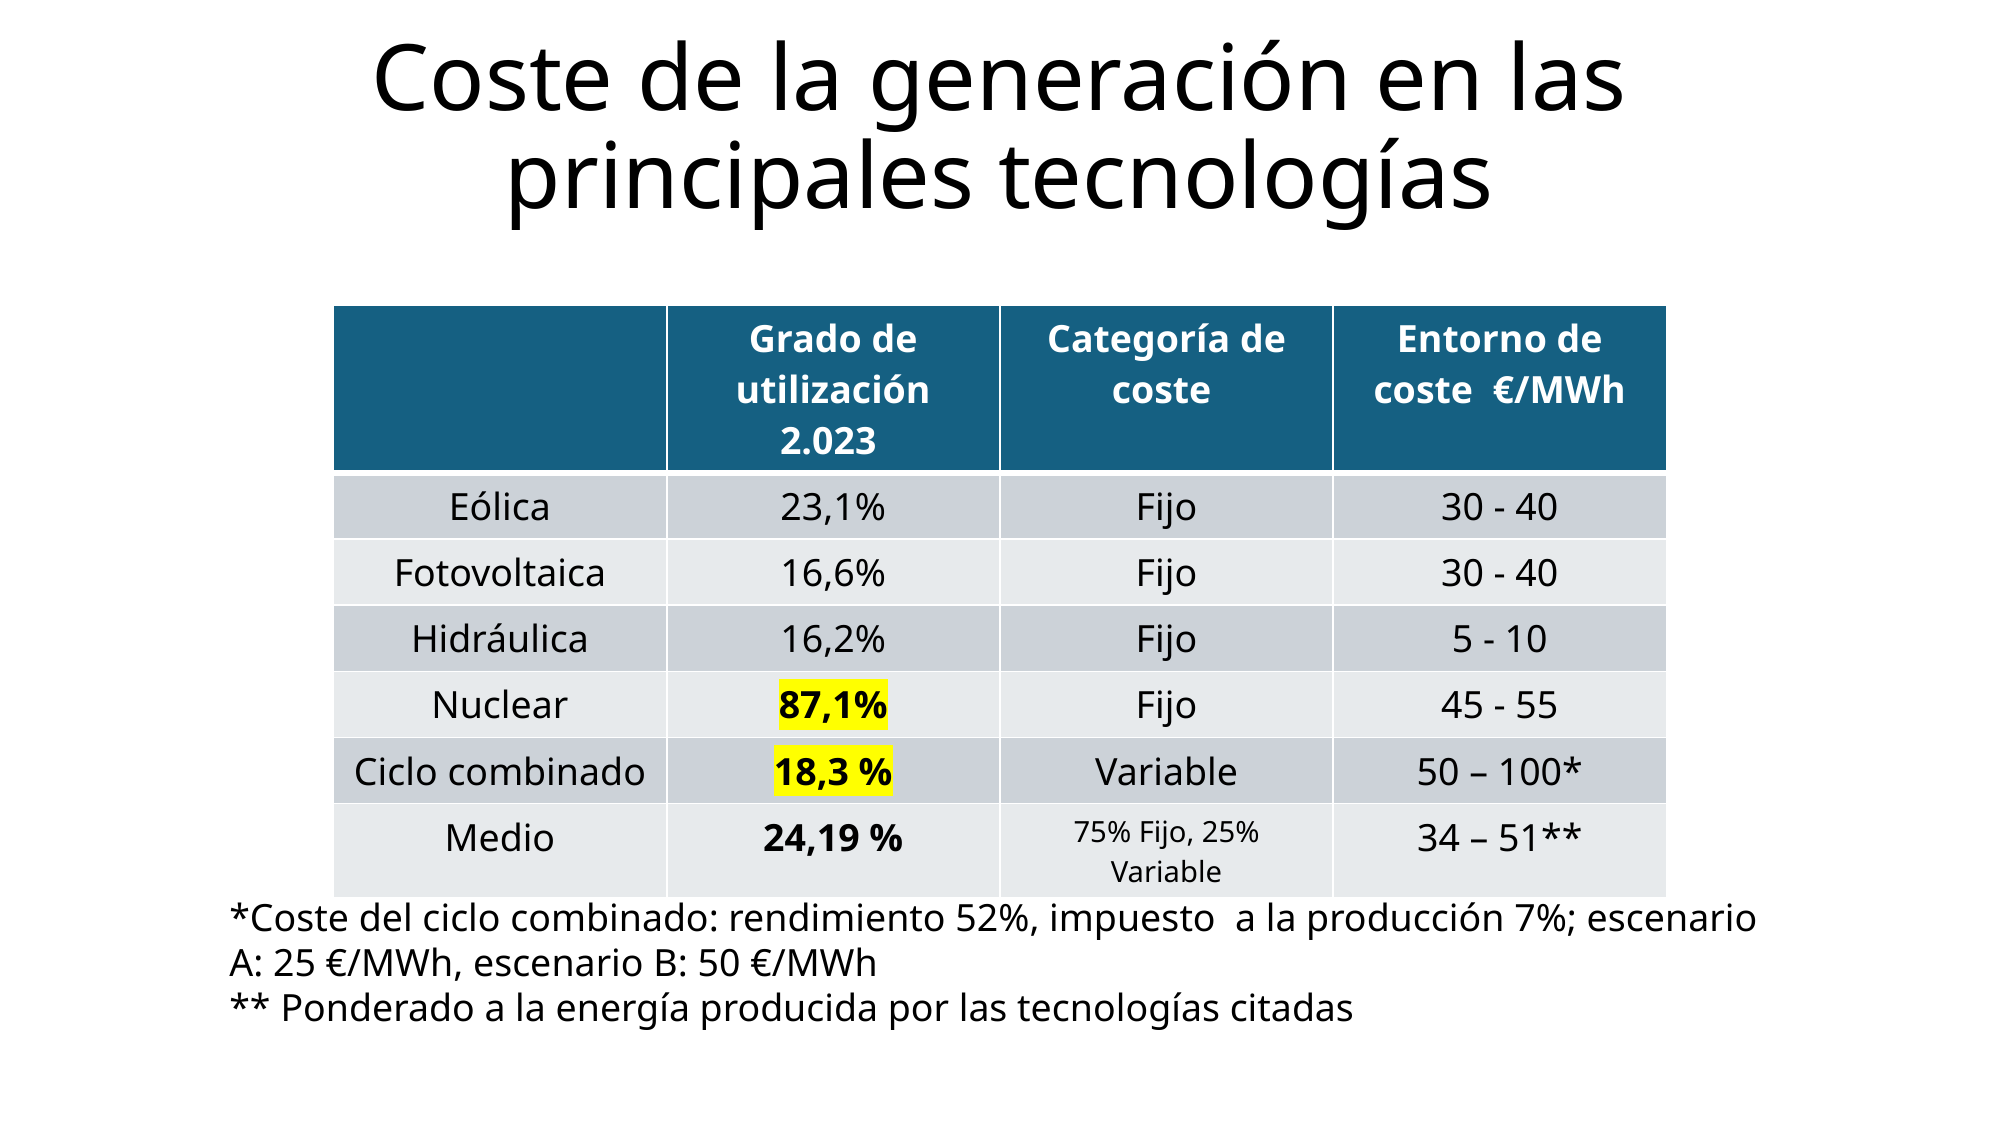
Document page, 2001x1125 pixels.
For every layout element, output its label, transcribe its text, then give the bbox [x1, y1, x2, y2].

table_cell 16,6% [668, 540, 999, 604]
table_cell Medio [334, 804, 666, 886]
table_cell Eólica [334, 476, 666, 538]
table_cell Fijo [1001, 540, 1332, 604]
table_cell 23,1% [668, 476, 999, 538]
table_cell 50 – 100* [1334, 738, 1666, 803]
table_cell Fotovoltaica [334, 540, 666, 604]
table_cell Hidráulica [334, 606, 666, 671]
table_cell Fijo [1001, 606, 1332, 671]
table_header Grado de utilización 2.023 [668, 306, 999, 470]
table_cell 16,2% [668, 606, 999, 671]
table_cell Variable [1001, 738, 1332, 803]
table_cell 24,19 % [668, 804, 999, 886]
table_cell 87,1% [668, 672, 999, 737]
table_cell 30 - 40 [1334, 476, 1666, 538]
table_cell 18,3 % [668, 738, 999, 803]
table_cell Fijo [1001, 672, 1332, 737]
text_box *Coste del ciclo combinado: rendimiento 52%, impuesto a la producción 7%; escenario A: 25 €/MWh, escenario B: 50 €/MWh ** Ponderado a la energía producida por las tecnologías citadas [214, 886, 1786, 1037]
table_cell 45 - 55 [1334, 672, 1666, 737]
table_cell Nuclear [334, 672, 666, 737]
table_cell Fijo [1001, 476, 1332, 538]
table_cell Ciclo combinado [334, 738, 666, 803]
table_header [334, 306, 666, 470]
table_cell 75% Fijo, 25% Variable [1001, 804, 1332, 886]
title Coste de la generación en las principales tecnologías [137, 21, 1863, 239]
table_cell 5 - 10 [1334, 606, 1666, 671]
table_header Categoría de coste [1001, 306, 1332, 470]
table_cell 34 – 51** [1334, 804, 1666, 886]
table_header Entorno de coste €/MWh [1334, 306, 1666, 470]
table_cell 30 - 40 [1334, 540, 1666, 604]
